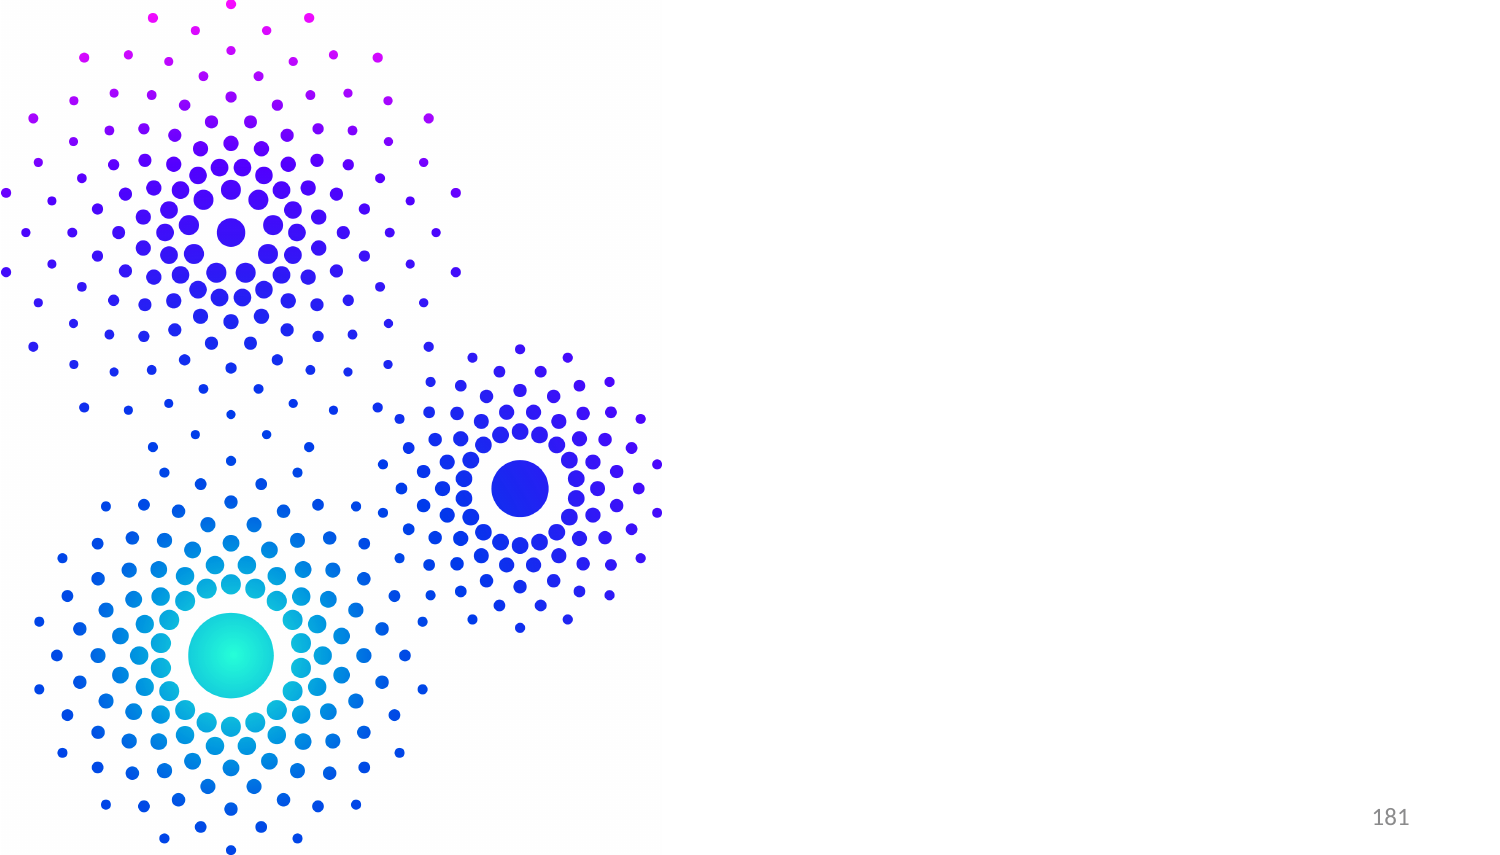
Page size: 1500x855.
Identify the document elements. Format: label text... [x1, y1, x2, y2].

picture [1, 0, 662, 855]
slide_number 181 [1074, 792, 1425, 838]
